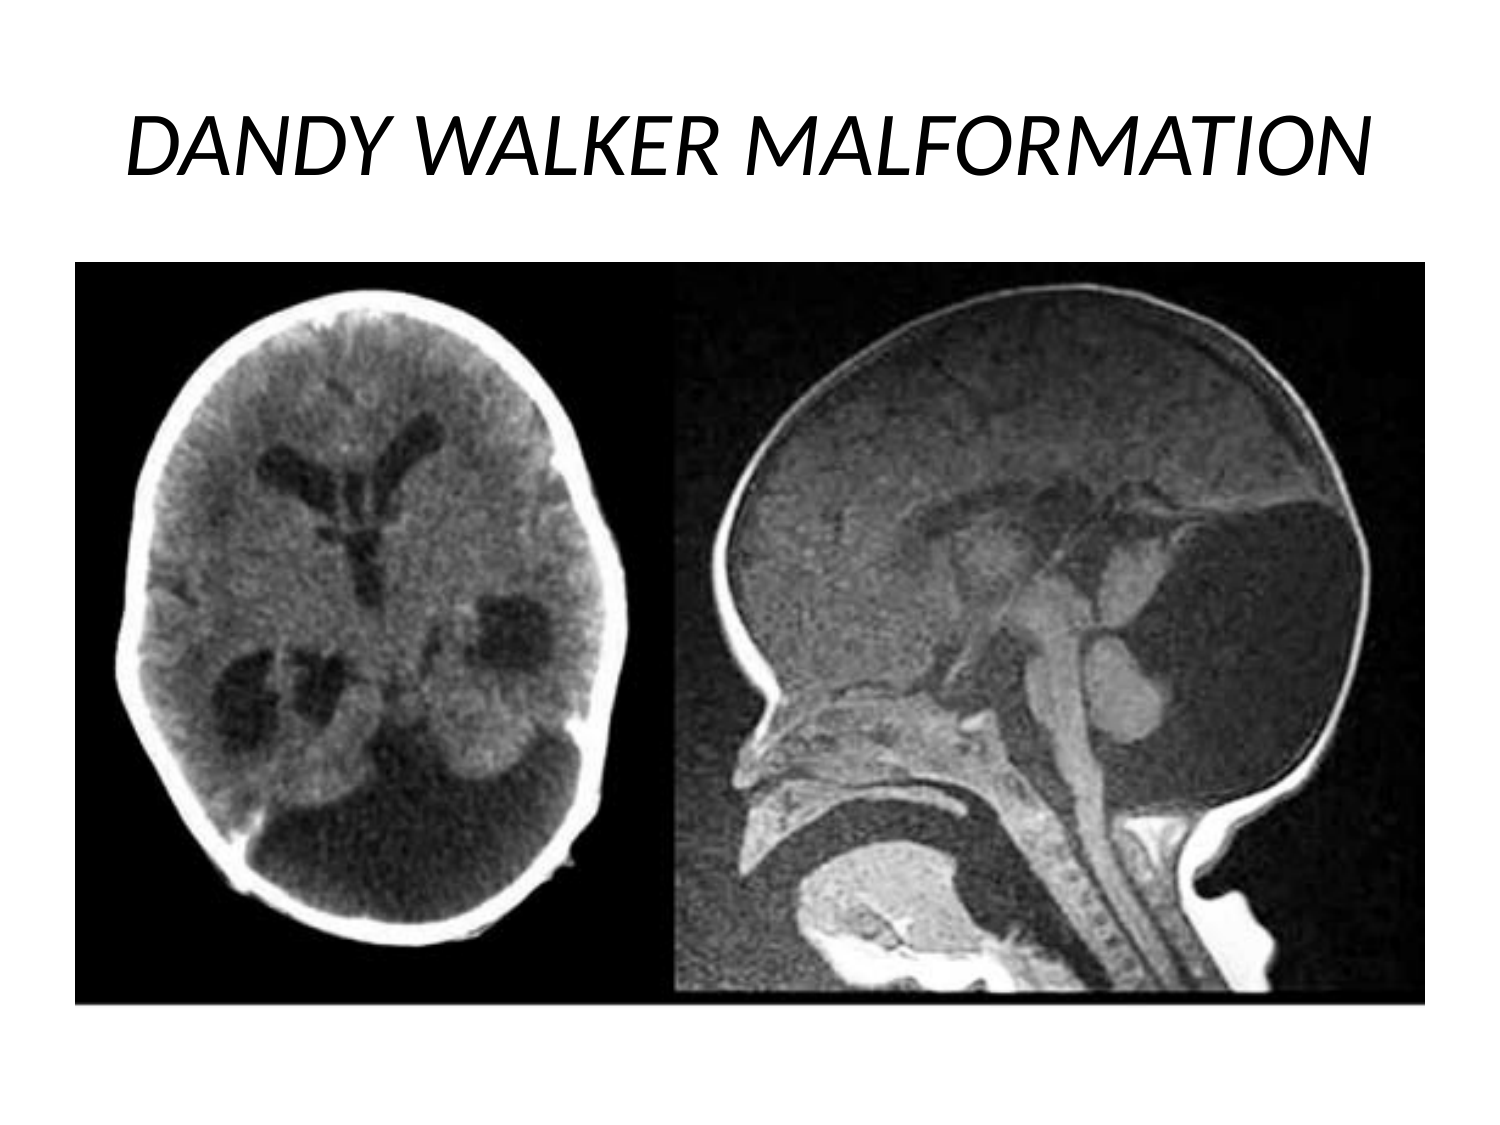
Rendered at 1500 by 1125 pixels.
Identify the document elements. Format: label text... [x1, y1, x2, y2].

picture [74, 262, 1426, 1013]
title DANDY WALKER MALFORMATION [75, 45, 1425, 233]
